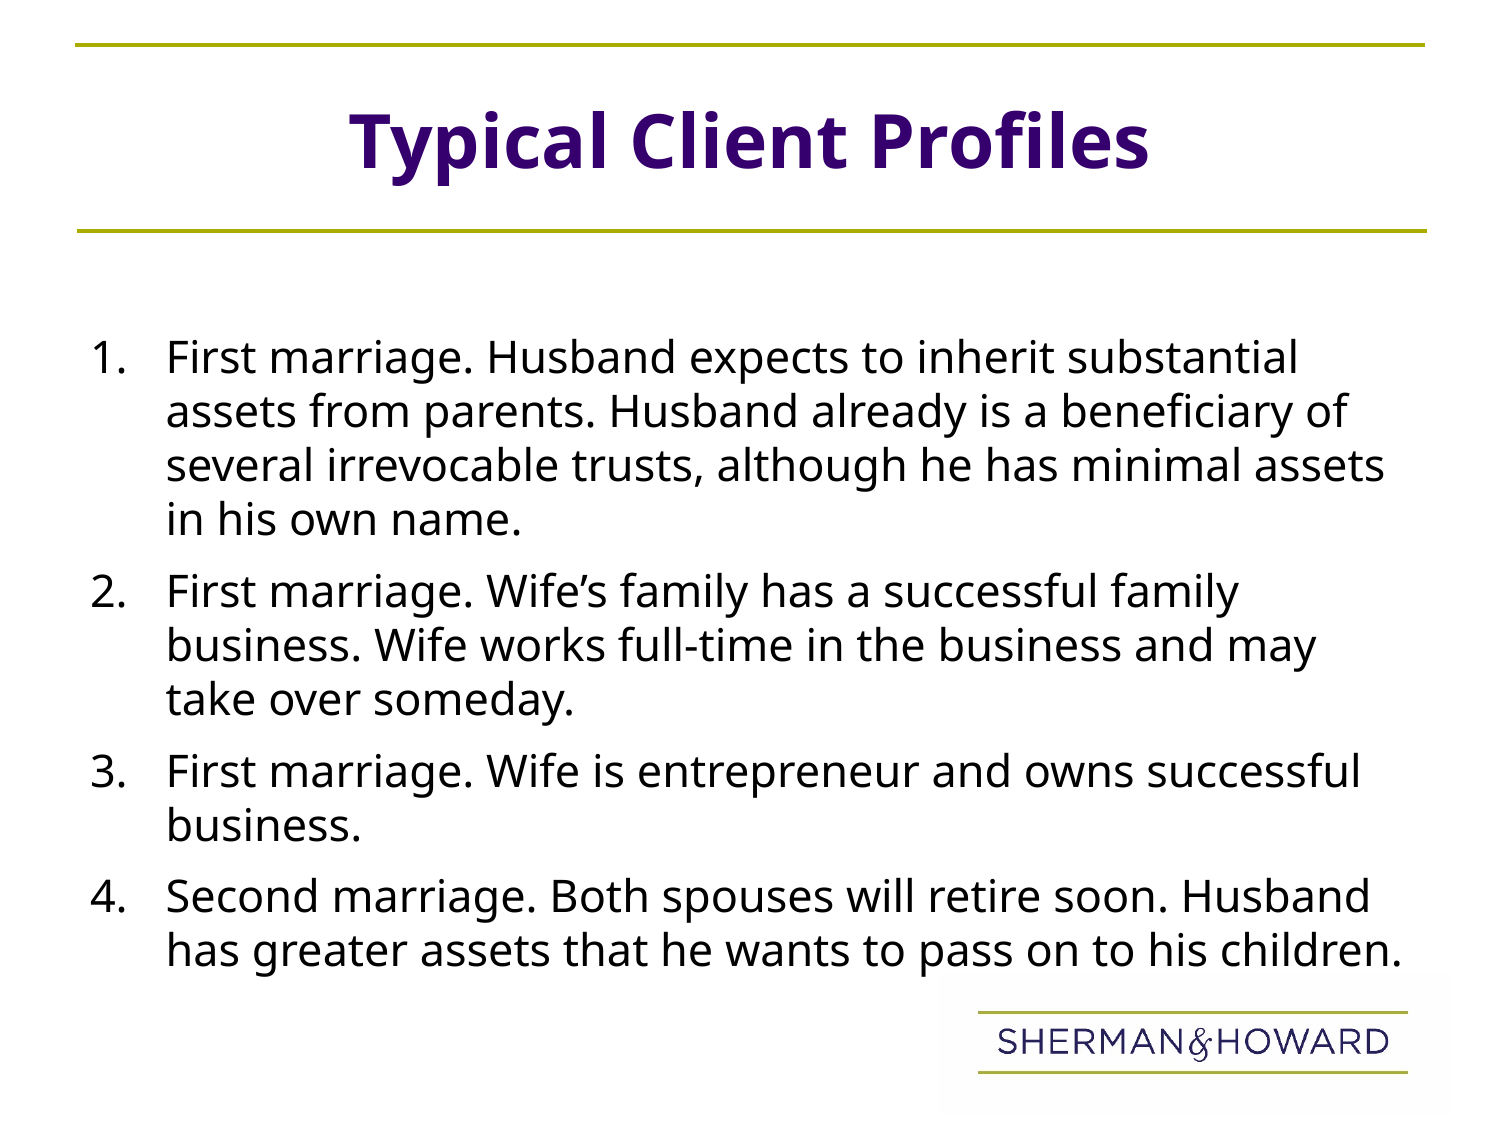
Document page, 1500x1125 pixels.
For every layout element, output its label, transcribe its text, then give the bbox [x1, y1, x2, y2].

title Typical Client Profiles [75, 45, 1425, 233]
picture [939, 974, 1450, 1115]
list First marriage. Husband expects to inherit substantial assets from parents. Husband already is a beneficiary of several irrevocable trusts, although he has minimal assets in his own name. First marriage. Wife’s family has a successful family business. Wife works full-time in the business and may take over someday. First marriage. Wife is entrepreneur and owns successful business. Second marriage. Both spouses will retire soon. Husband has greater assets that he wants to pass on to his children. [75, 262, 1425, 1005]
